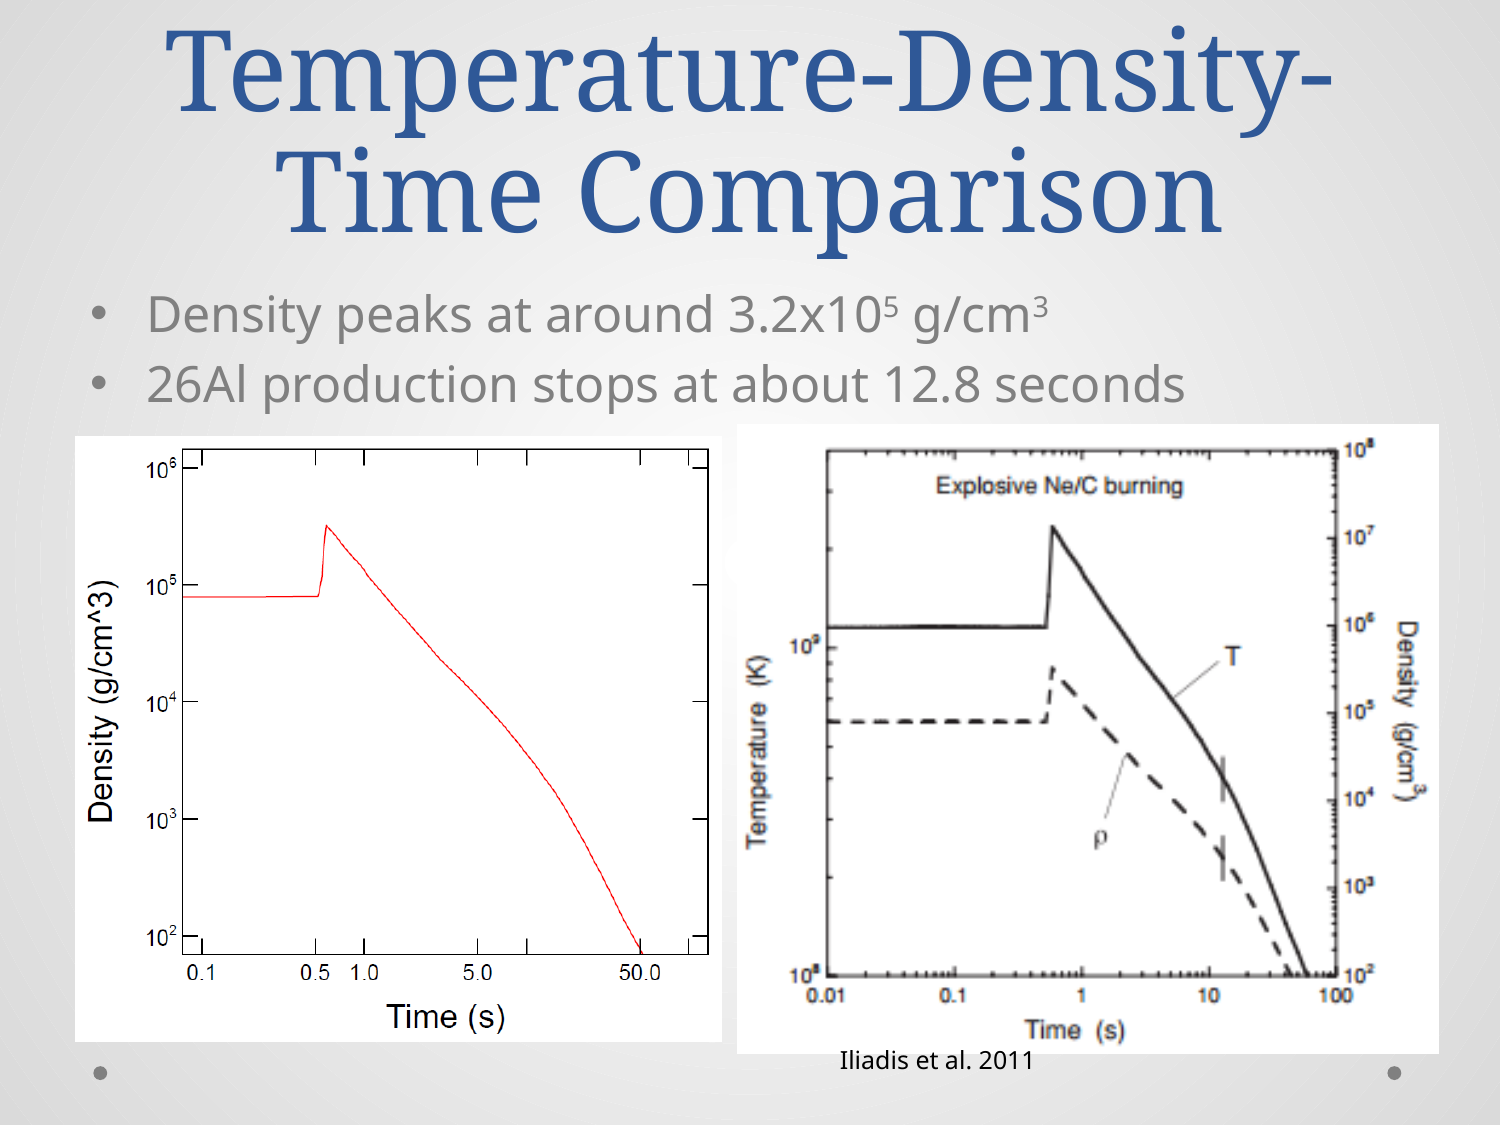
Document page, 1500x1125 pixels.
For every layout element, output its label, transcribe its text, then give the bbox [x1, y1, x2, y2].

title Temperature-Density-Time Comparison [75, 0, 1425, 263]
text_box Iliadis et al. 2011 [824, 1063, 1313, 1083]
picture [737, 424, 1439, 1054]
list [74, 436, 722, 1042]
text_box Density peaks at around 3.2x105 g/cm3 26Al production stops at about 12.8 seconds [74, 274, 1425, 1018]
